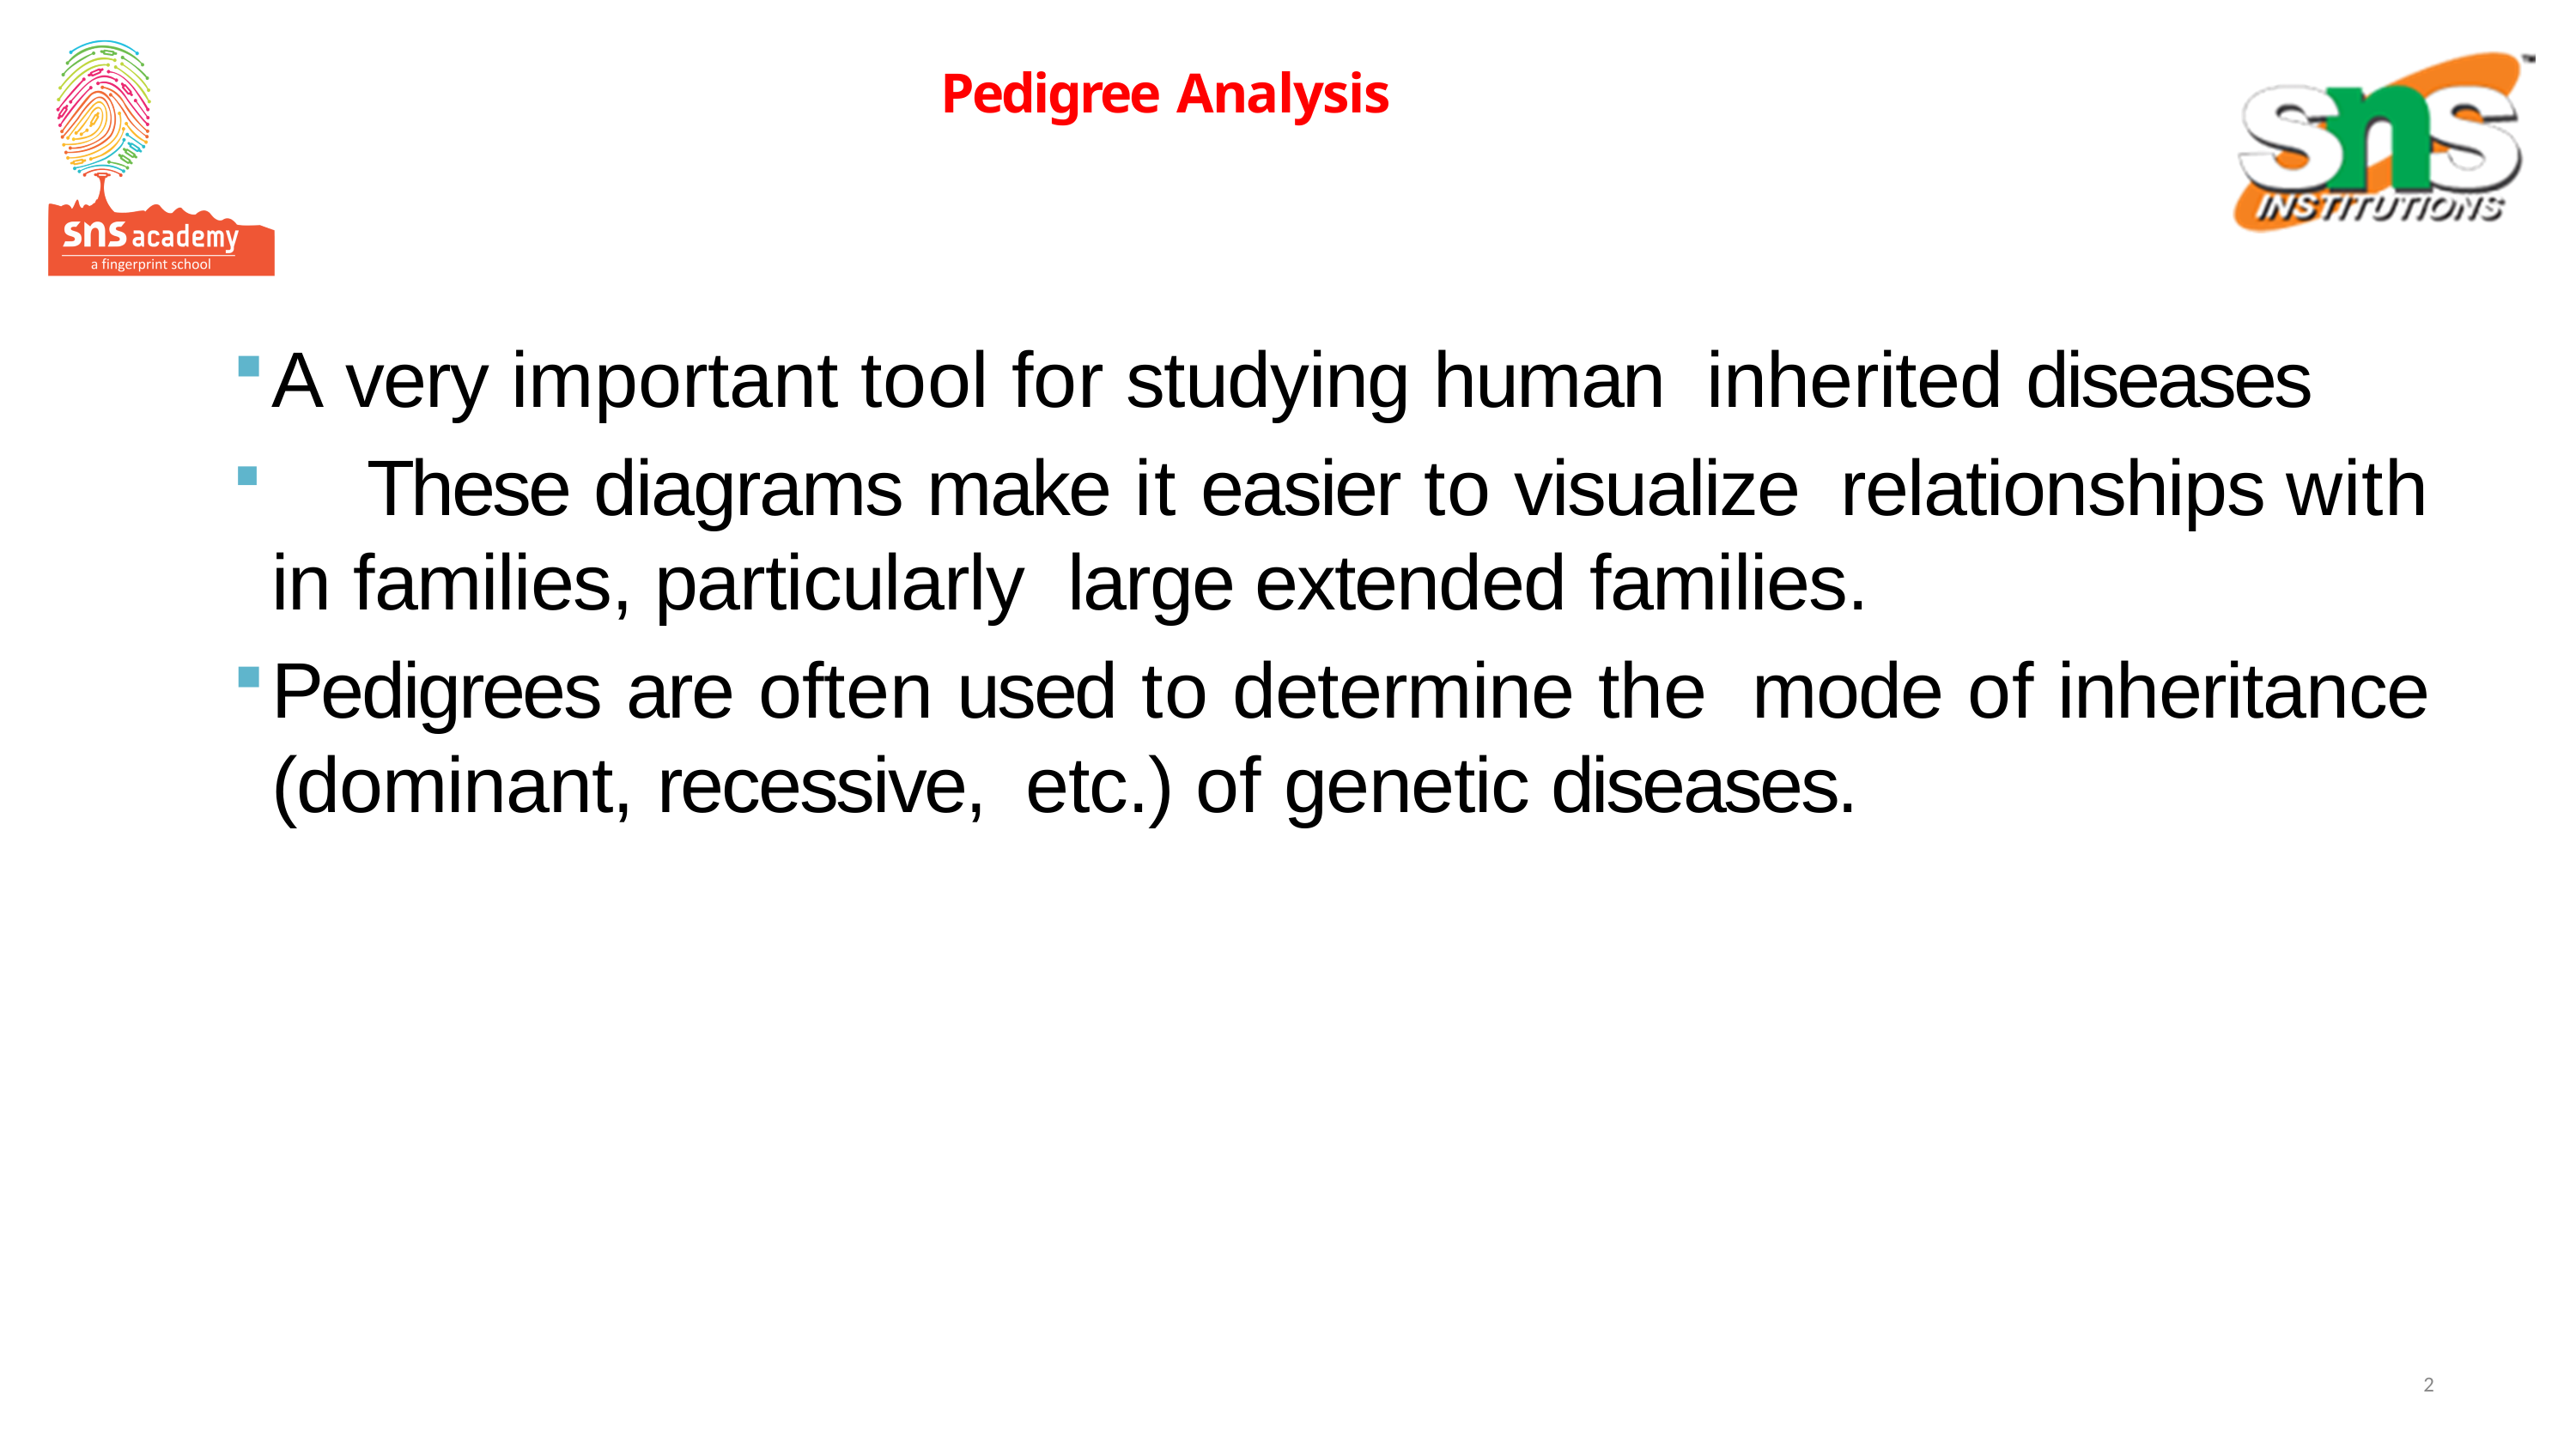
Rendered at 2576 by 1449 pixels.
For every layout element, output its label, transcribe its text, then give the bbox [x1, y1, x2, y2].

title Pedigree Analysis [586, 48, 1746, 209]
picture [2233, 50, 2536, 233]
slide_number 2 [2146, 1357, 2447, 1410]
list A very important tool for studying human inherited diseases These diagrams make it easier to visualize relationships with in families, particularly large extended families. Pedigrees are often used to determine the mode of inheritance (dominant, recessive, etc.) of genetic diseases. [170, 322, 2448, 1240]
picture [38, 33, 280, 285]
